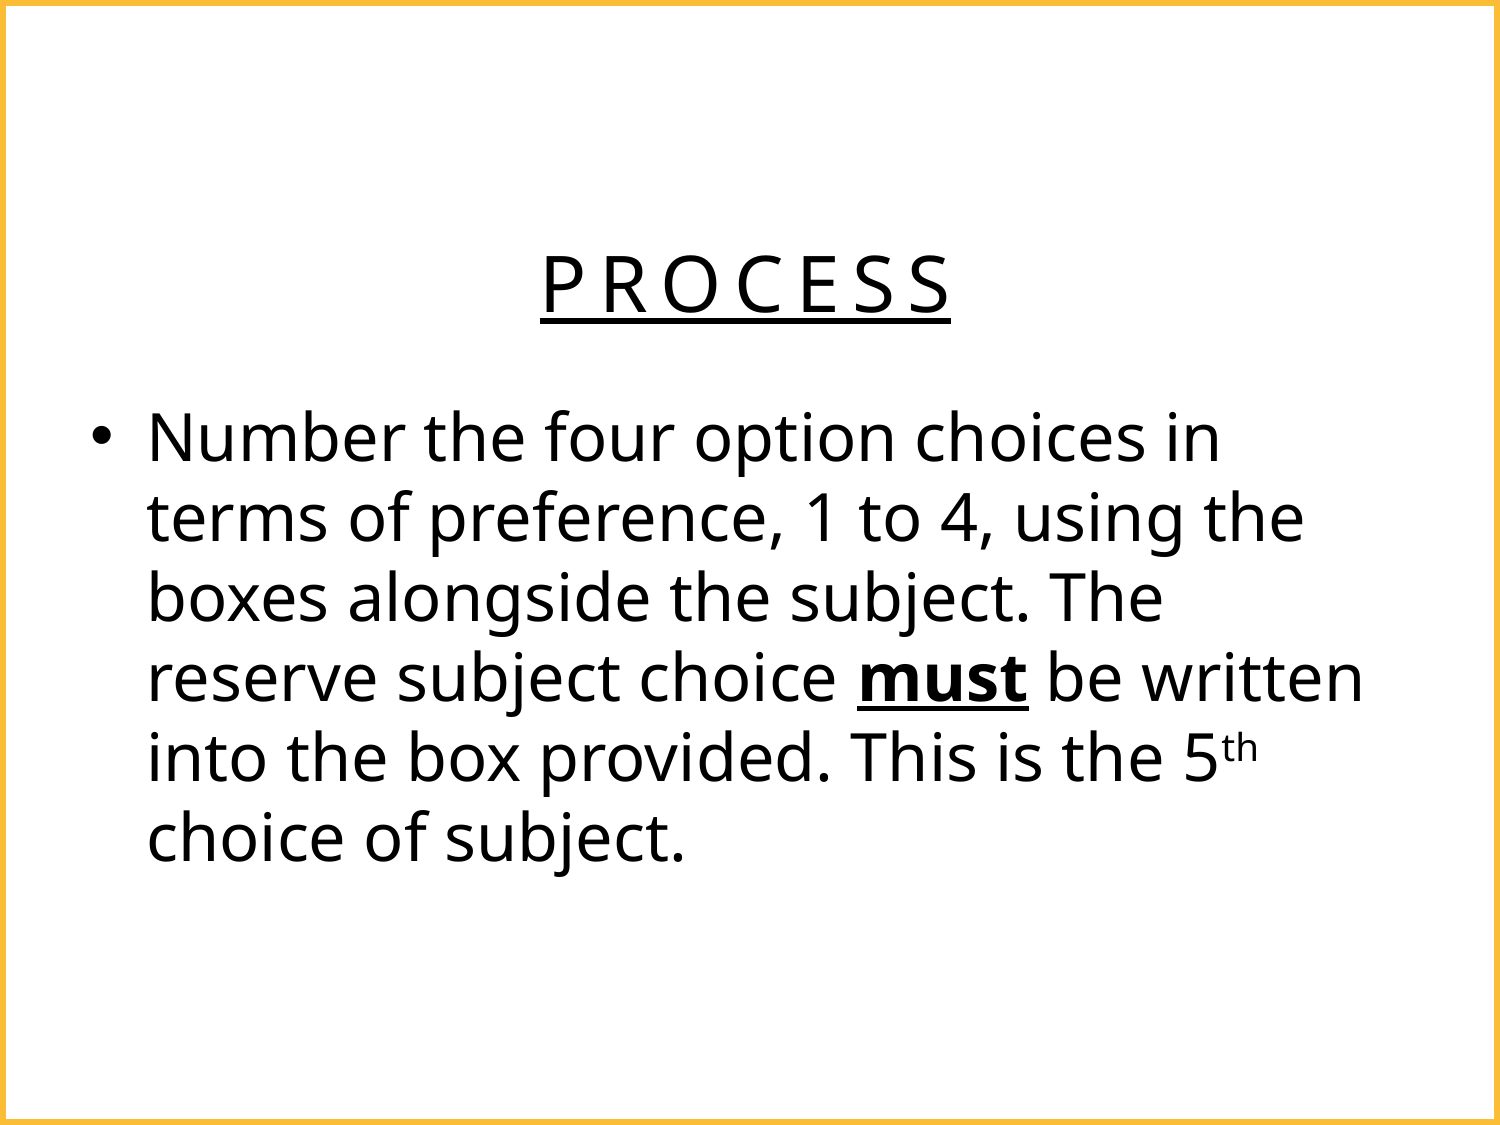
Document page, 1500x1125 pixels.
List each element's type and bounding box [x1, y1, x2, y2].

text_box [0, 0, 1500, 1125]
